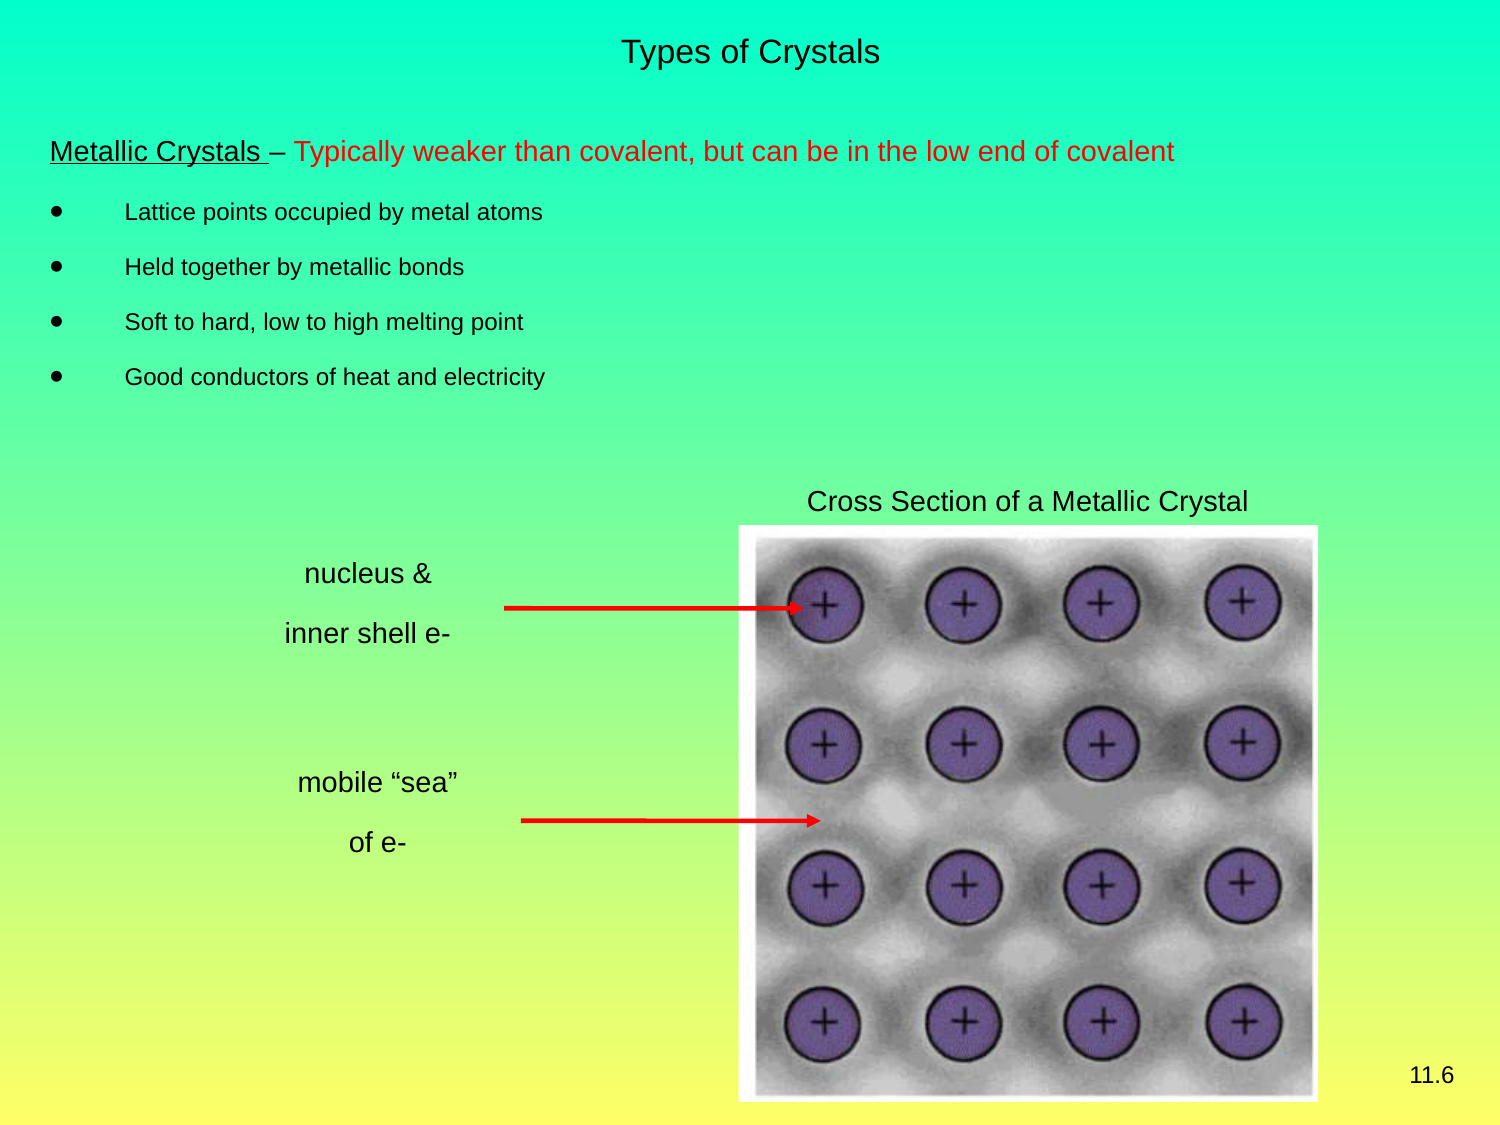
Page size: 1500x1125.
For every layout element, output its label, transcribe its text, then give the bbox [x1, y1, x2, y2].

text_box 11.6 [1394, 1047, 1470, 1113]
text_box Metallic Crystals – Typically weaker than covalent, but can be in the low end of covalent Lattice points occupied by metal atoms Held together by metallic bonds Soft to hard, low to high melting point Good conductors of heat and electricity [34, 118, 1438, 414]
text_box Cross Section of a Metallic Crystal [791, 468, 1265, 523]
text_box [224, 749, 822, 886]
text_box Types of Crystals [605, 14, 896, 100]
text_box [212, 541, 805, 677]
picture [738, 524, 1319, 1103]
